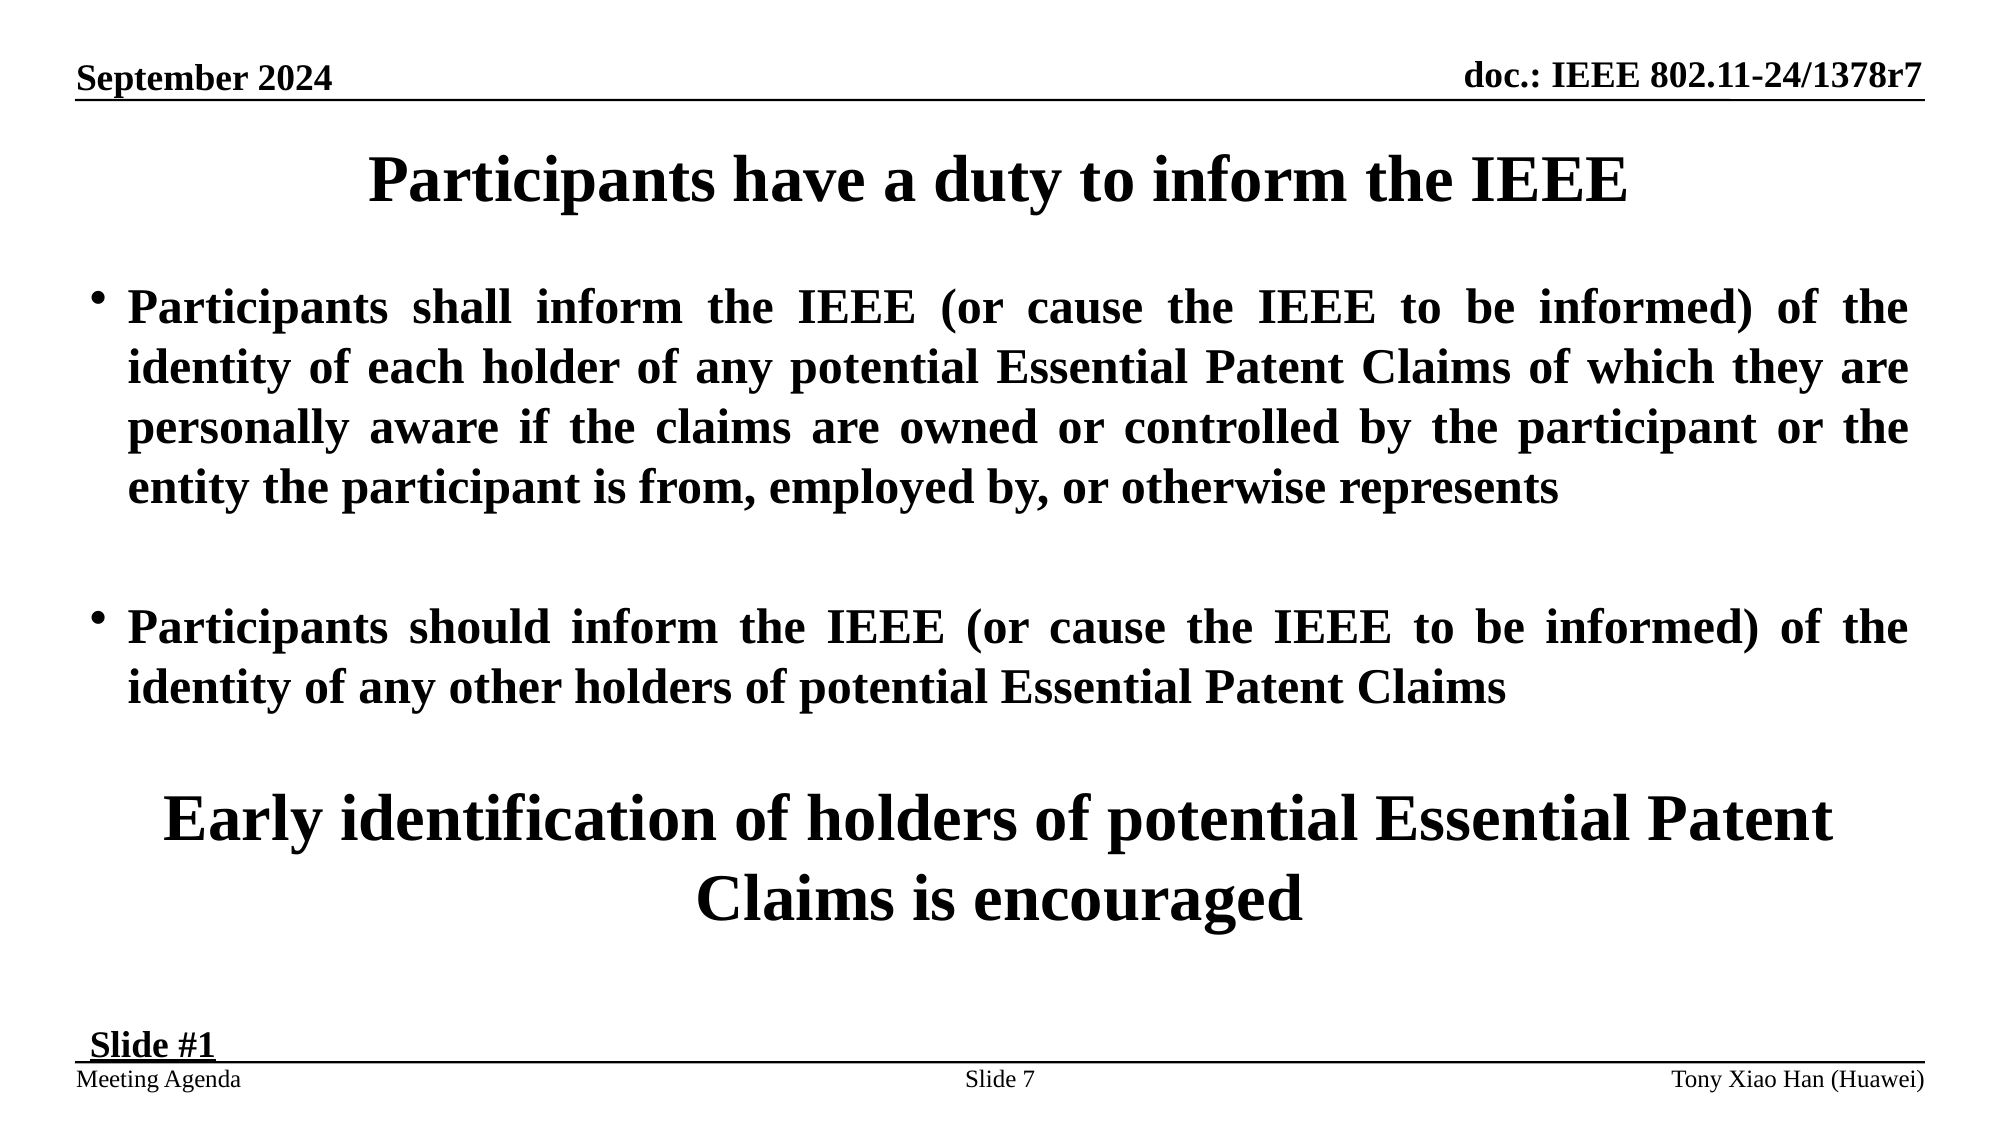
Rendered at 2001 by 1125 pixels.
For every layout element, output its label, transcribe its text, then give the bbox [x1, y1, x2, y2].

text_box Participants have a duty to inform the IEEE [350, 87, 1650, 263]
text_box Slide #1 [75, 1012, 232, 1073]
text_box Participants shall inform the IEEE (or cause the IEEE to be informed) of the identity of each holder of any potential Essential Patent Claims of which they are personally aware if the claims are owned or controlled by the participant or the entity the participant is from, employed by, or otherwise represents Participants should inform the IEEE (or cause the IEEE to be informed) of the identity of any other holders of potential Essential Patent Claims Early identification of holders of potential Essential Patent Claims is encouraged [75, 246, 1925, 1100]
text_box [337, 37, 1688, 163]
